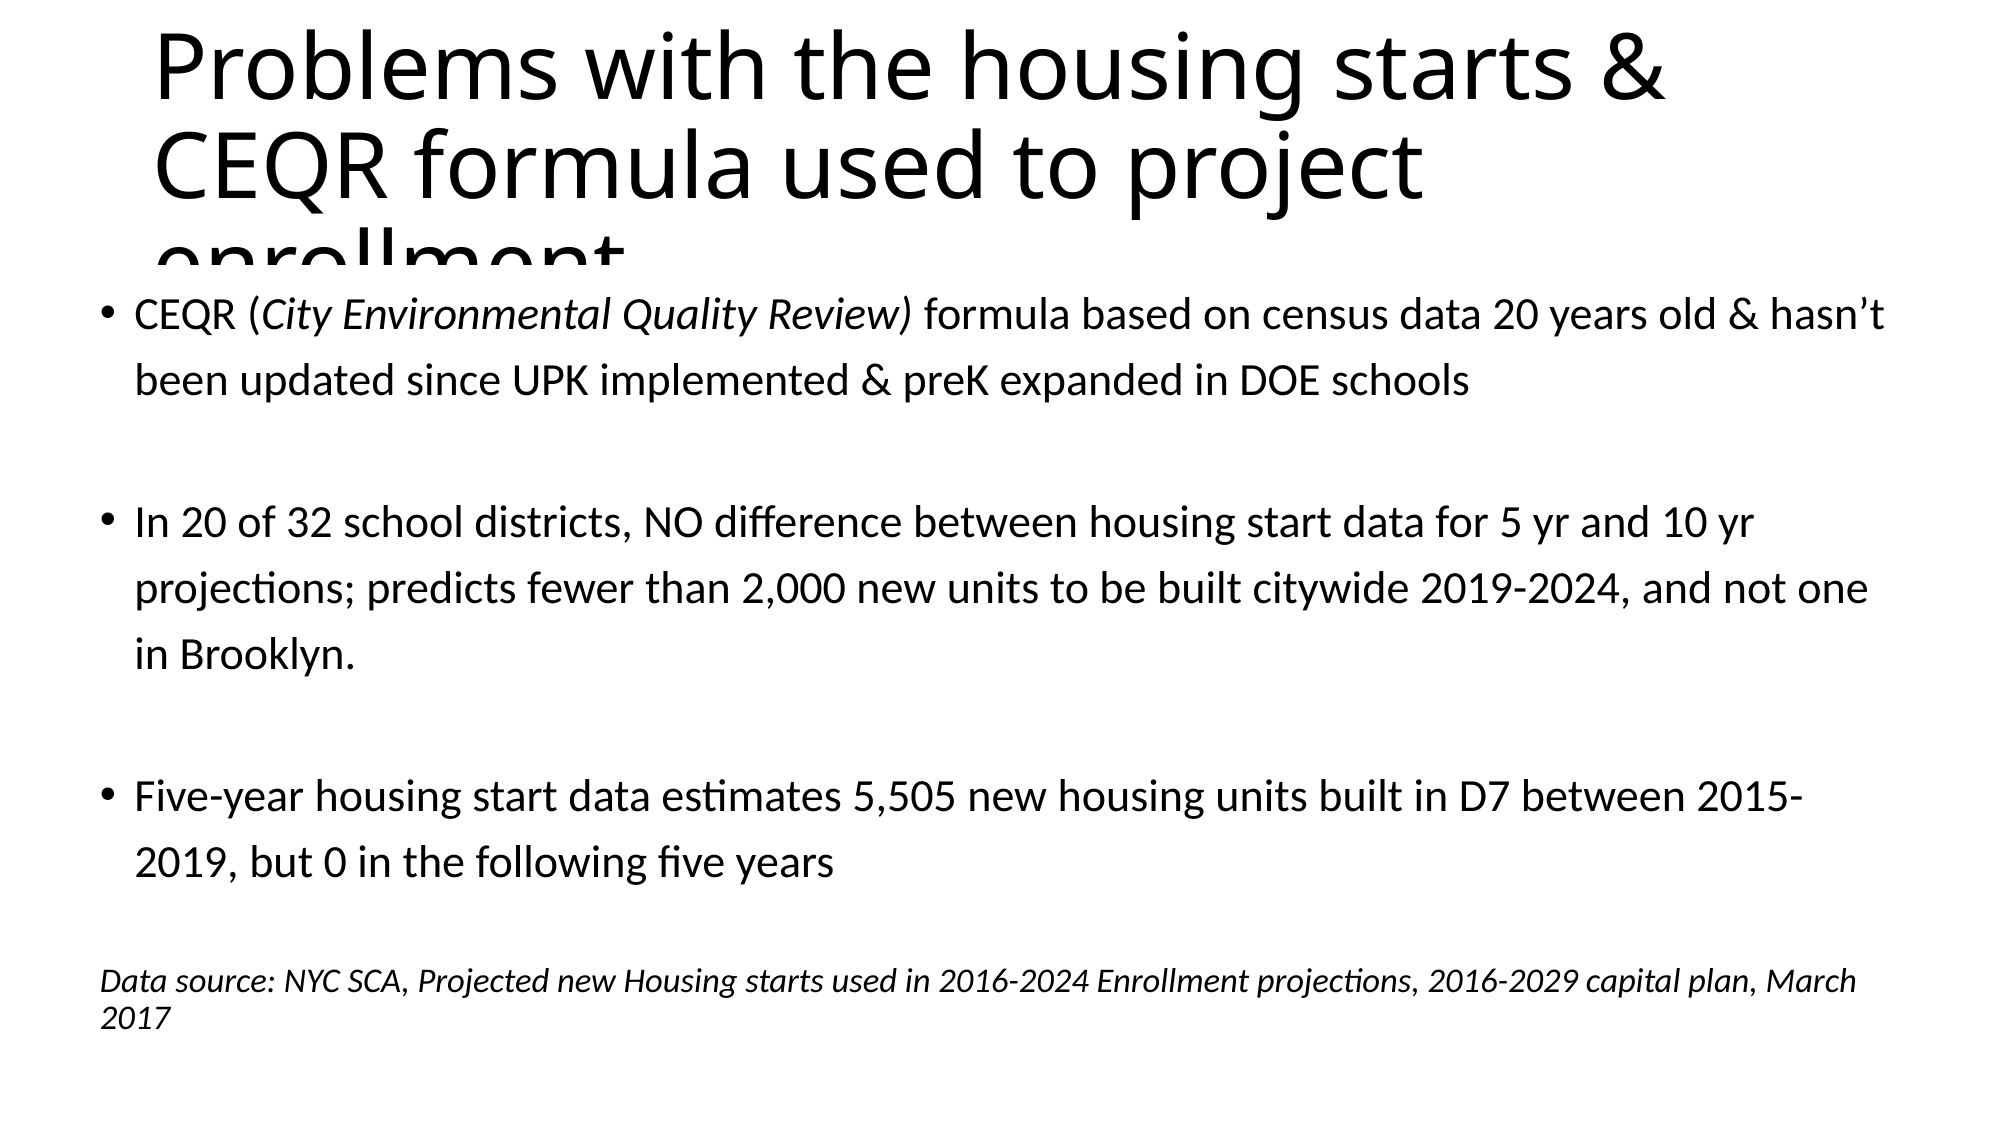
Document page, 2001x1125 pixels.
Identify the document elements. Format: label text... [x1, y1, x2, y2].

title Problems with the housing starts & CEQR formula used to project enrollment [137, 59, 1863, 265]
list CEQR (City Environmental Quality Review) formula based on census data 20 years old & hasn’t been updated since UPK implemented & preK expanded in DOE schools In 20 of 32 school districts, NO difference between housing start data for 5 yr and 10 yr projections; predicts fewer than 2,000 new units to be built citywide 2019-2024, and not one in Brooklyn. Five-year housing start data estimates 5,505 new housing units built in D7 between 2015-2019, but 0 in the following five years Data source: NYC SCA, Projected new Housing starts used in 2016-2024 Enrollment projections, 2016-2029 capital plan, March 2017 [84, 265, 1915, 1066]
